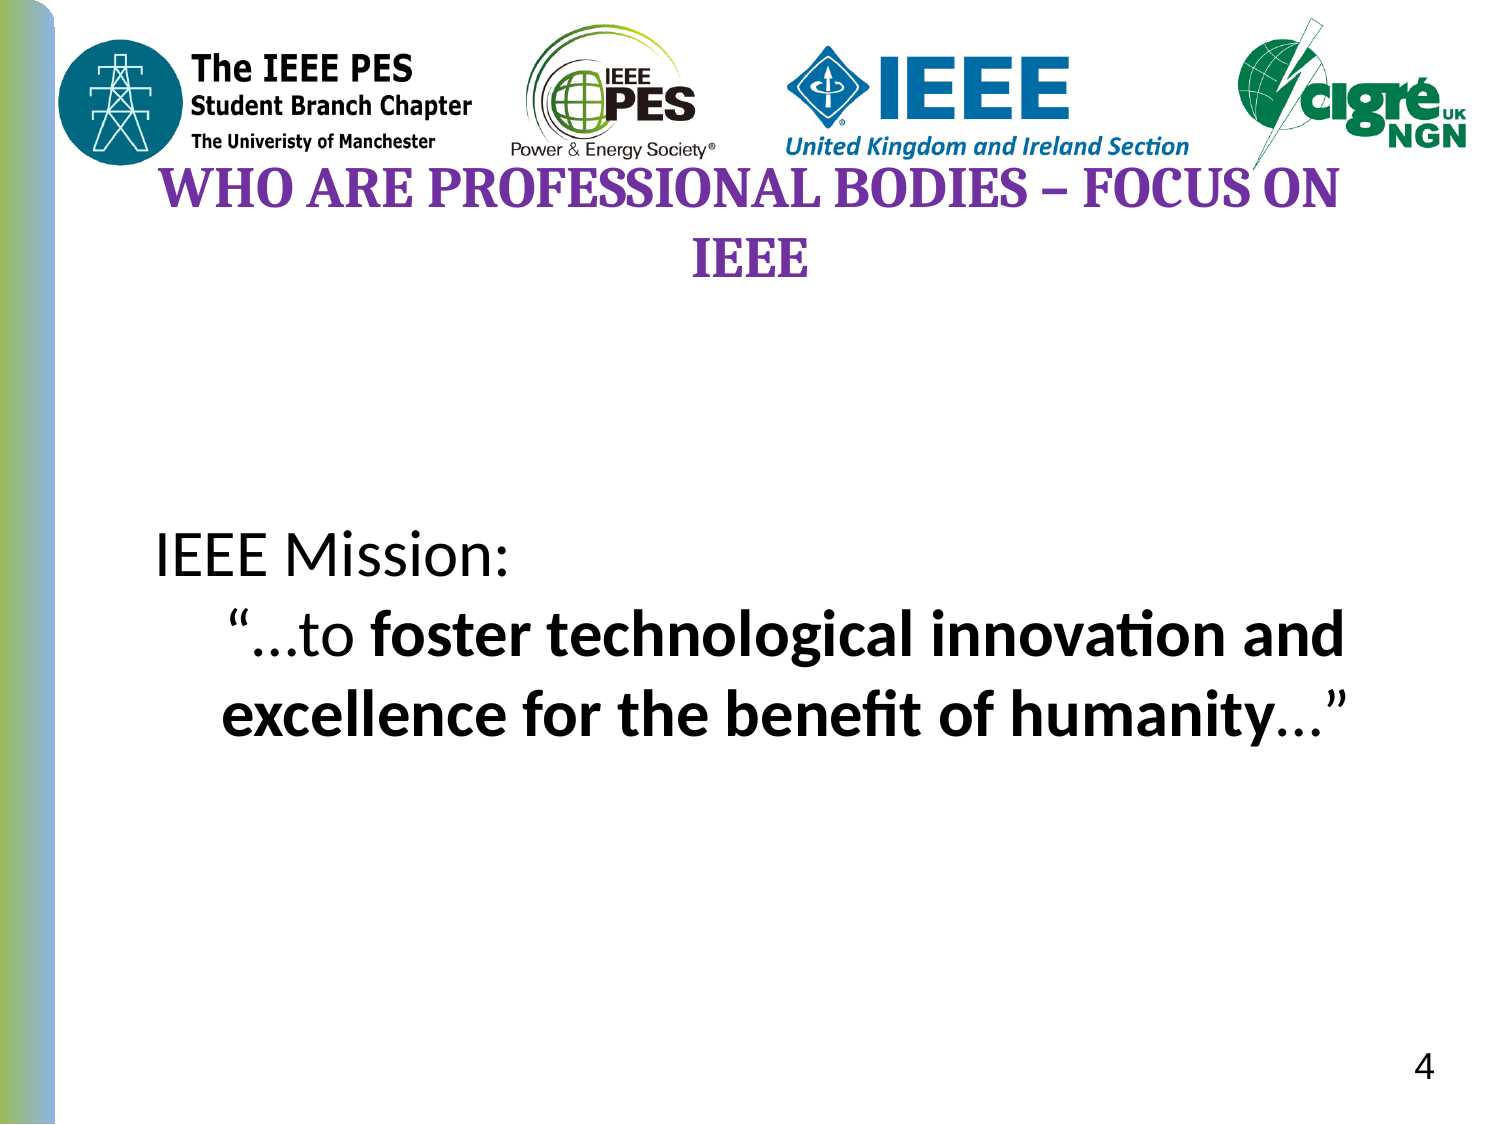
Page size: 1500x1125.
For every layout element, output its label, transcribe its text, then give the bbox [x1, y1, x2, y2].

picture [53, 16, 1495, 173]
text_box Who are Professional Bodies – Focus on IEEE [127, 172, 1373, 267]
text_box IEEE Mission: “…to foster technological innovation and excellence for the benefit of humanity…” [154, 318, 1418, 941]
